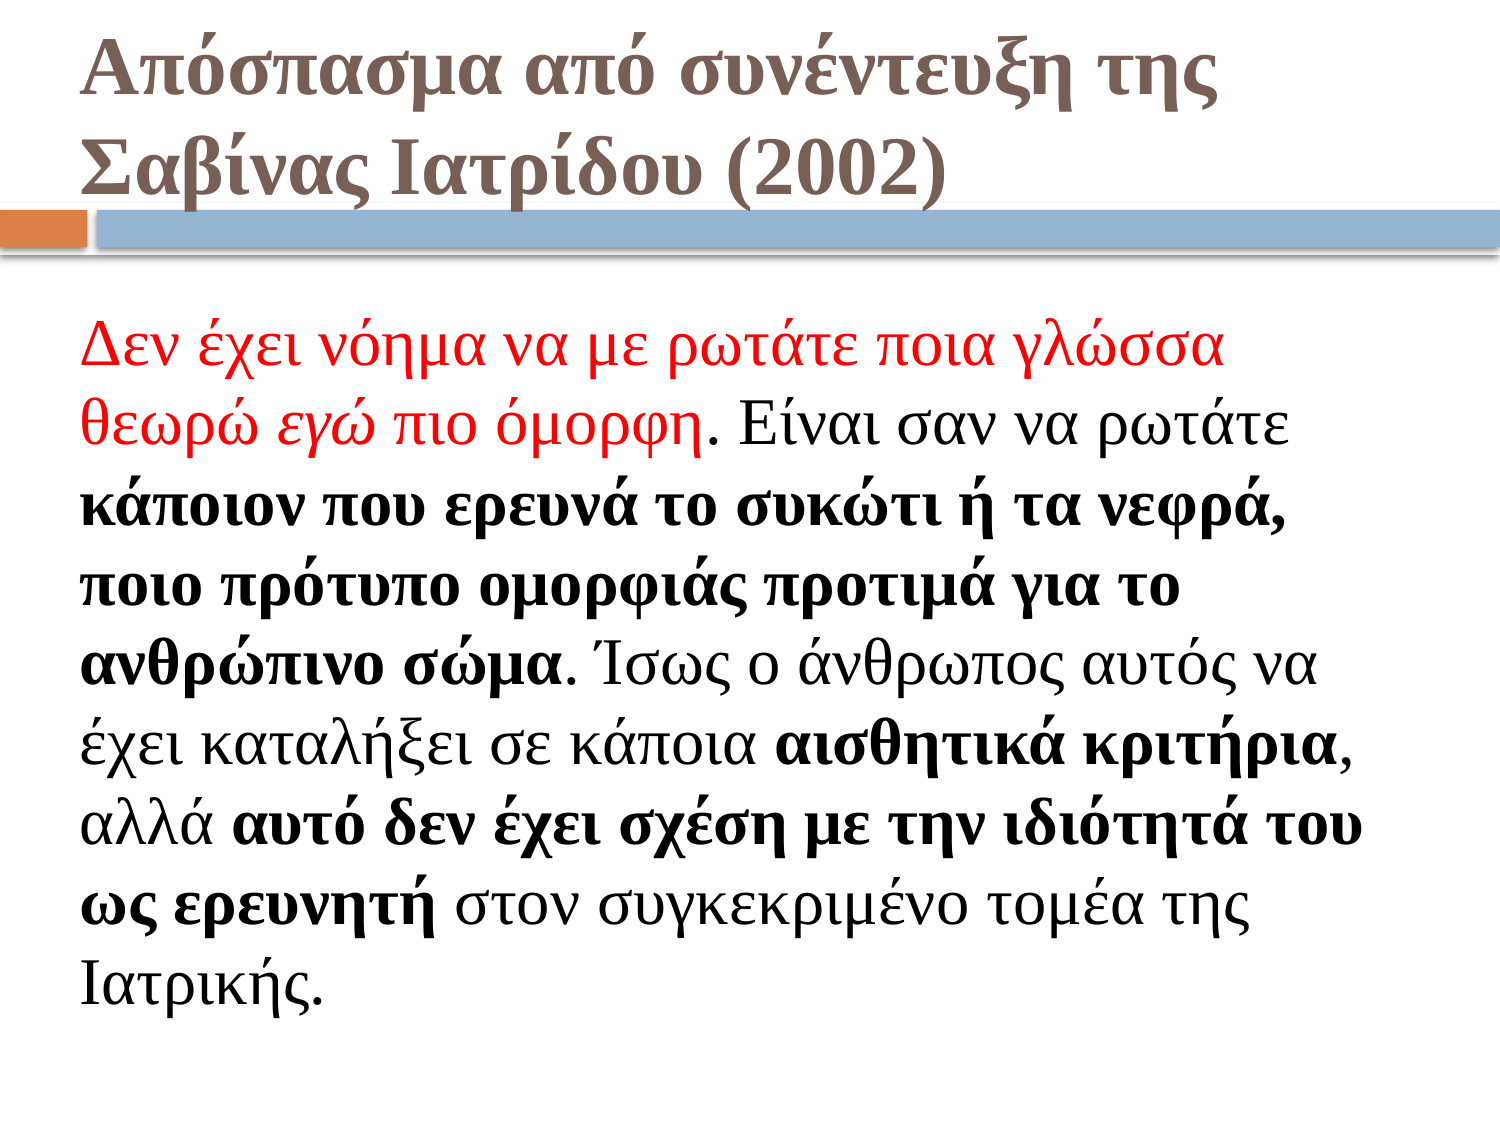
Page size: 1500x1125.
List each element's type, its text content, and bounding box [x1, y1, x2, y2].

title Απόσπασμα από συνέντευξη της Σαβίνας Ιατρίδου (2002) [64, 37, 1460, 185]
list Δεν έχει νόημα να με ρωτάτε ποια γλώσσα θεωρώ εγώ πιο όμορφη. Είναι σαν να ρωτάτε κάποιον που ερευνά το συκώτι ή τα νεφρά, ποιο πρότυπο ομορφιάς προτιμά για το ανθρώπινο σώμα. Ίσως ο άνθρωπος αυτός να έχει καταλήξει σε κάποια αισθητικά κριτήρια, αλλά αυτό δεν έχει σχέση με την ιδιότητά του ως ερευνητή στον συγκεκριμένο τομέα της Ιατρικής. [64, 290, 1439, 1095]
